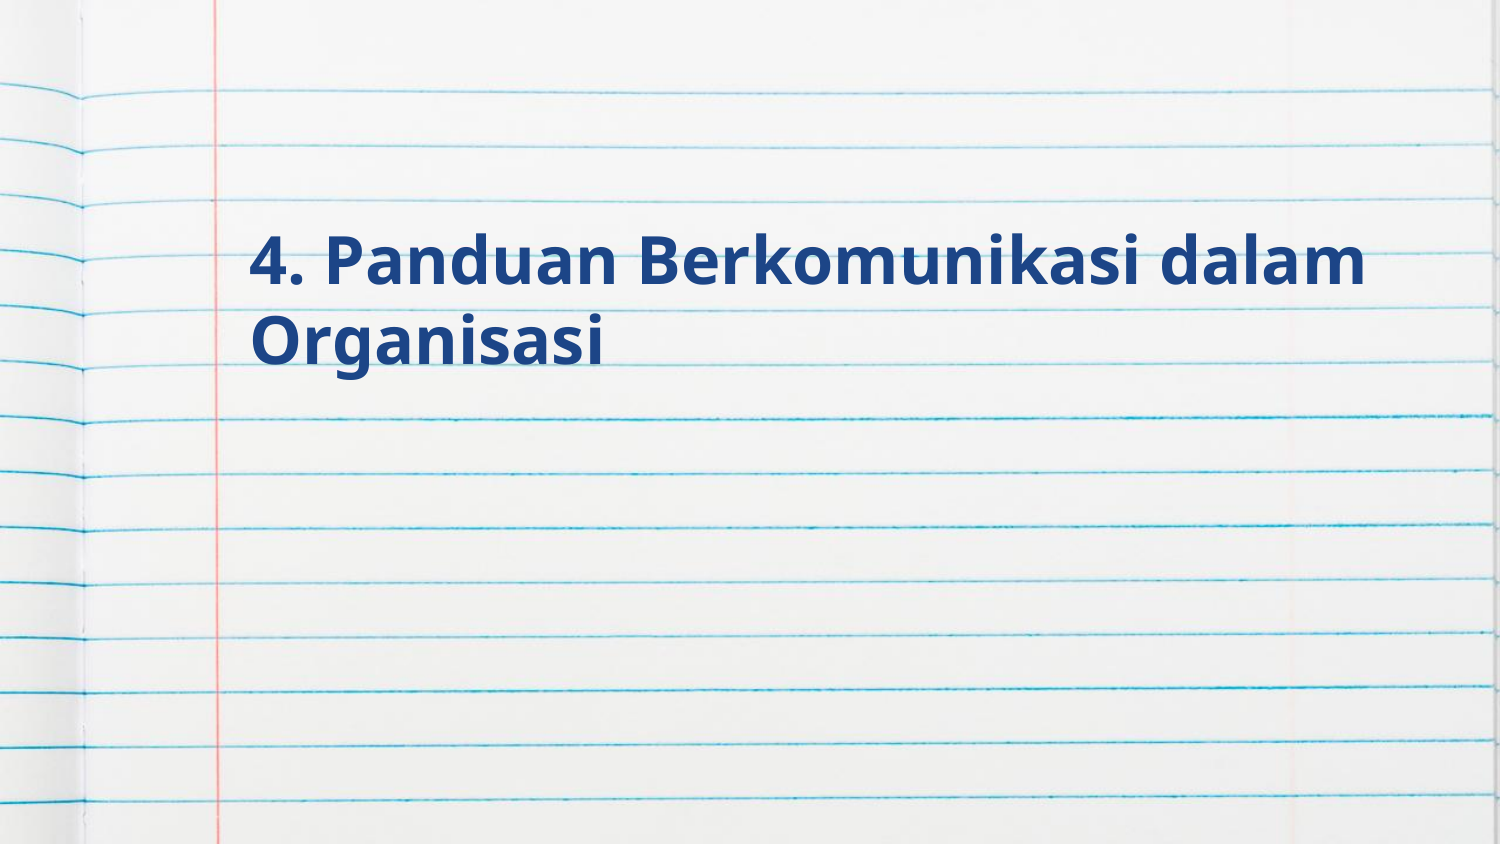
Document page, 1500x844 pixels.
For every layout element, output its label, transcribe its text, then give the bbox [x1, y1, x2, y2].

picture [0, 0, 1500, 844]
title 4. Panduan Berkomunikasi dalam Organisasi [249, 187, 1388, 378]
